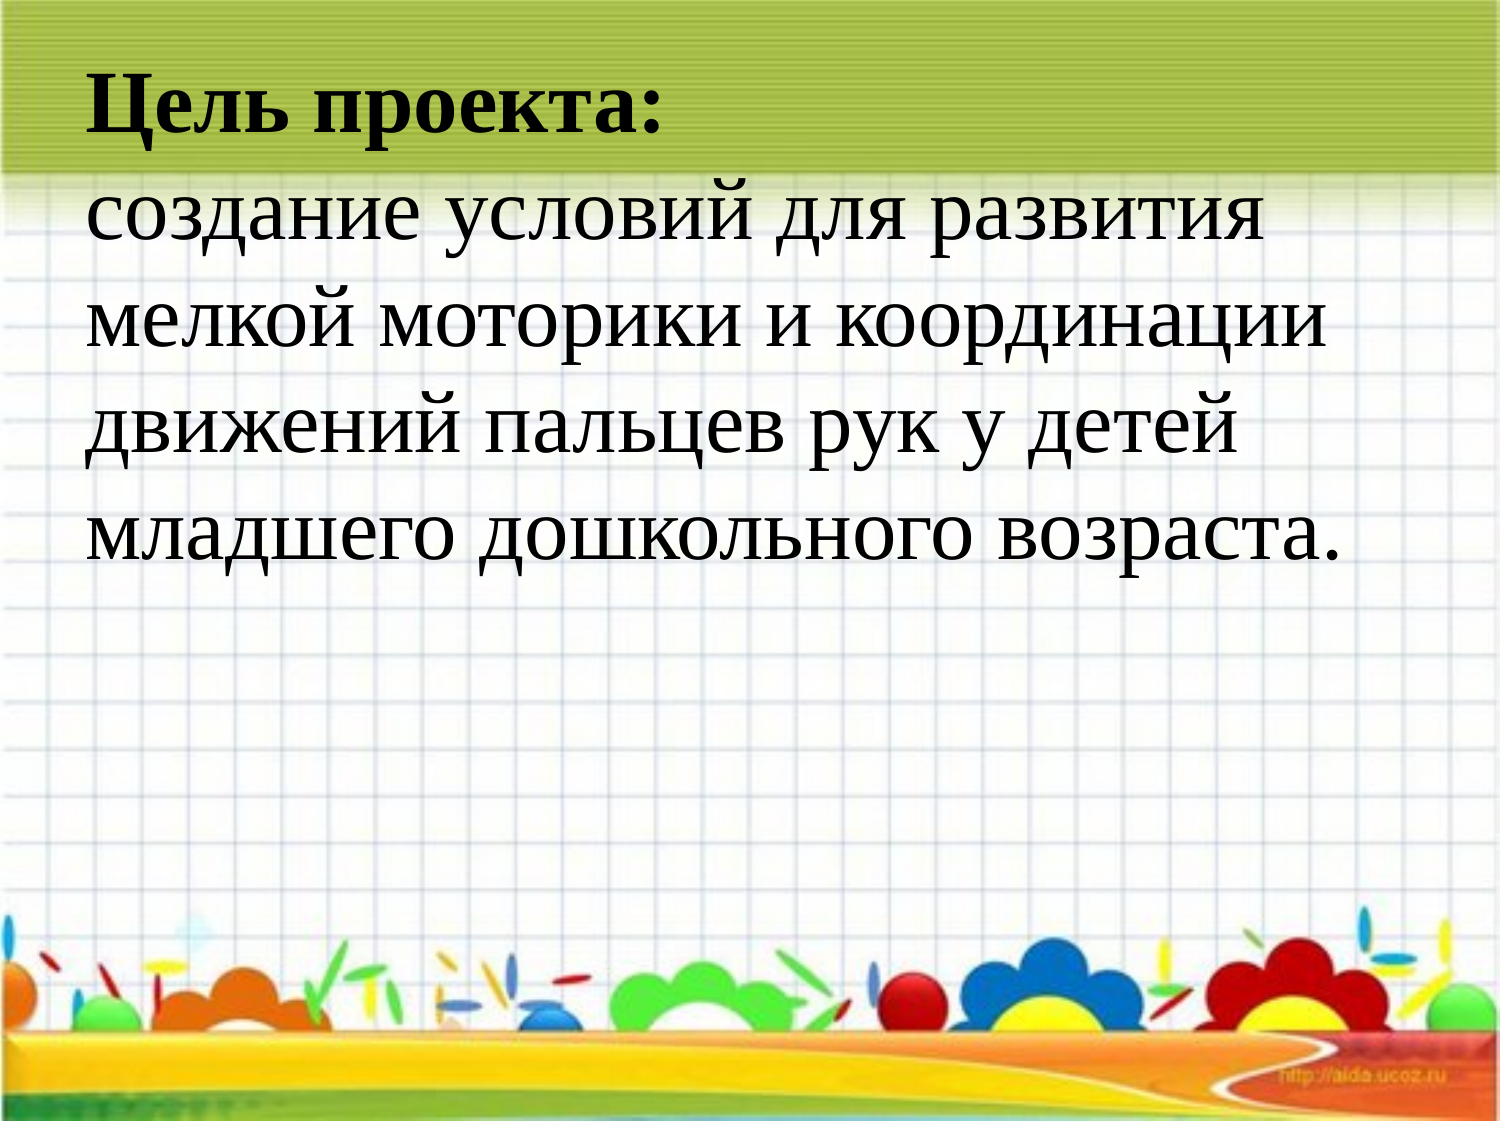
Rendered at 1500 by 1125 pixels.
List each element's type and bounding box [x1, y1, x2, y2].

list [0, 0, 1500, 1122]
